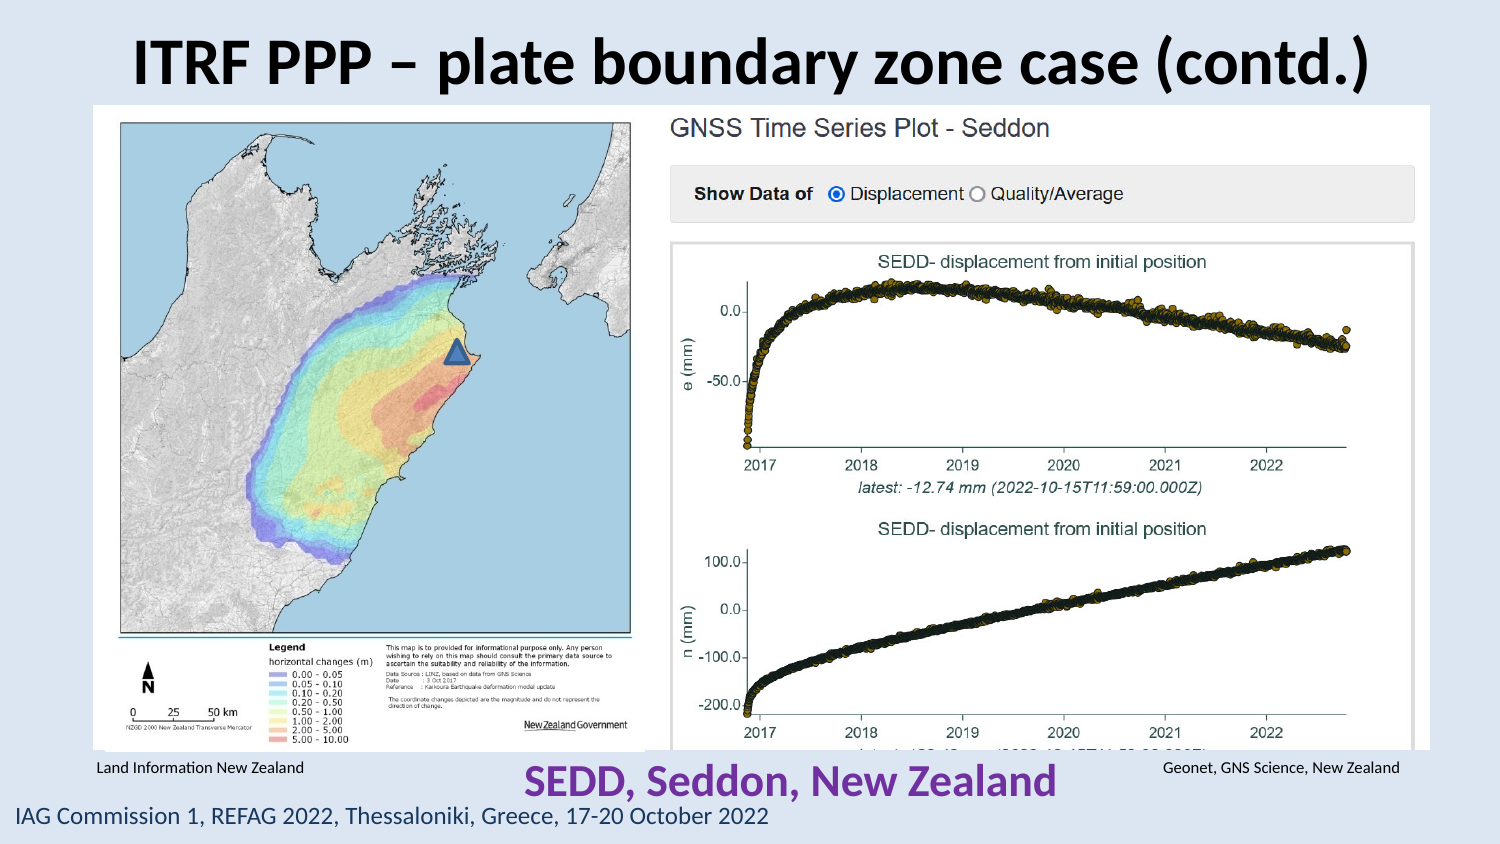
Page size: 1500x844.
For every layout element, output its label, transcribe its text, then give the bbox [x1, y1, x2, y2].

text_box Geonet, GNS Science, New Zealand [1148, 749, 1465, 785]
picture [93, 105, 1430, 753]
text_box IAG Commission 1, REFAG 2022, Thessaloniki, Greece, 17-20 October 2022 [0, 792, 503, 844]
text_box ITRF PPP – plate boundary zone case (contd.) [105, 0, 1400, 103]
text_box SEDD, Seddon, New Zealand [503, 758, 1079, 844]
text_box Land Information New Zealand [81, 749, 399, 785]
